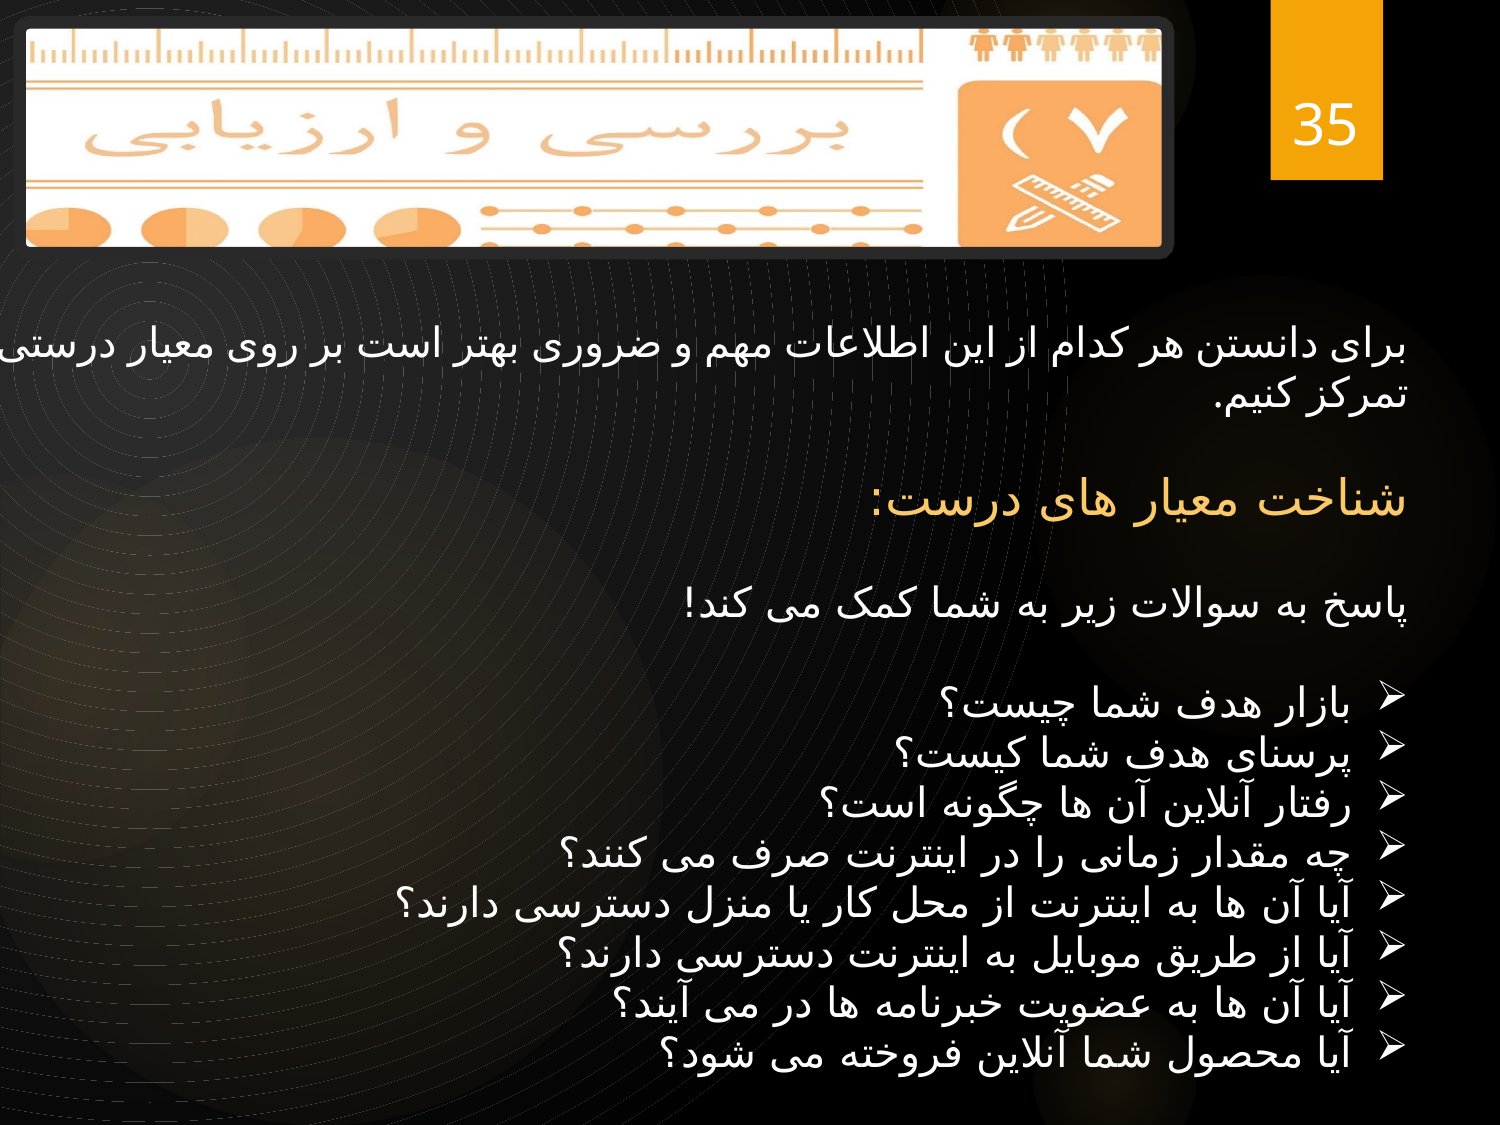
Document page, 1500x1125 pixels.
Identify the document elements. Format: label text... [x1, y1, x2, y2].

picture [19, 22, 1169, 254]
slide_number 35 [1273, 48, 1378, 175]
text_box برای دانستن هر کدام از این اطلاعات مهم و ضروری بهتر است بر روی معیار درستی تمرکز کنیم. شناخت معیار های درست: پاسخ به سوالات زیر به شما کمک می کند! بازار هدف شما چیست؟ پرسنای هدف شما کیست؟ رفتار آنلاین آن ها چگونه است؟ چه مقدار زمانی را در اینترنت صرف می کنند؟ آیا آن ها به اینترنت از محل کار یا منزل دسترسی دارند؟ آیا از طریق موبایل به اینترنت دسترسی دارند؟ آیا آن ها به عضویت خبرنامه ها در می آیند؟ آیا محصول شما آنلاین فروخته می شود؟ [0, 308, 1424, 1125]
